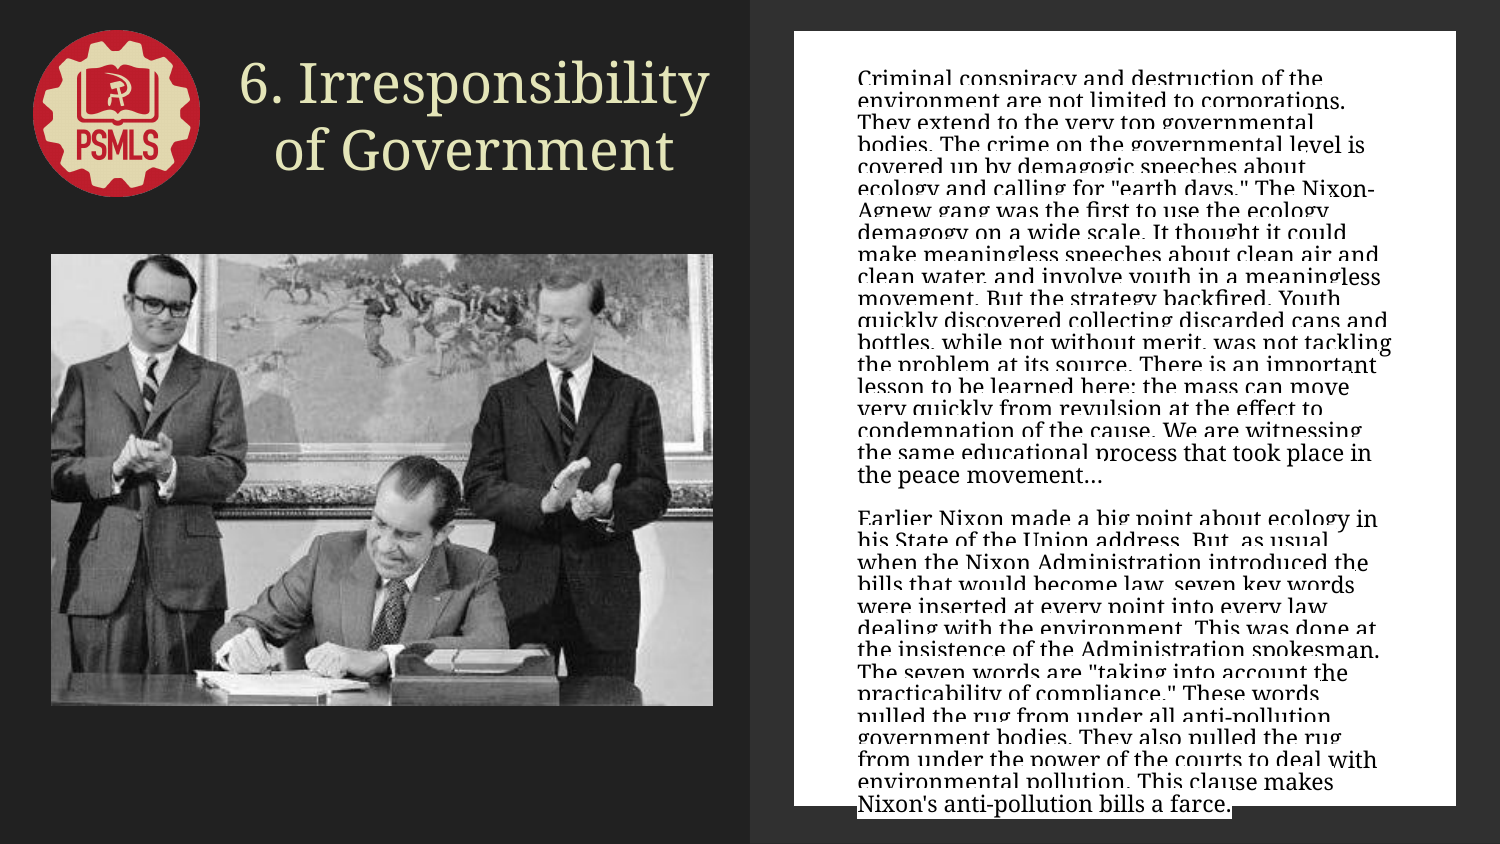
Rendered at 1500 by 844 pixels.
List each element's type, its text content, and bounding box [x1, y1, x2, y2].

text_box [793, 30, 1458, 807]
title 6. Irresponsibility of Government [202, 30, 750, 197]
picture [33, 30, 200, 197]
picture [50, 253, 713, 706]
text_box Criminal conspiracy and destruction of the environment are not limited to corporations. They extend to the very top governmental bodies. The crime on the governmental level is covered up by demagogic speeches about ecology and calling for "earth days." The Nixon-Agnew gang was the first to use the ecology demagogy on a wide scale. It thought it could make meaningless speeches about clean air and clean water, and involve youth in a meaningless movement. But the strategy backfired. Youth quickly discovered collecting discarded cans and bottles, while not without merit, was not tackling the problem at its source. There is an important lesson to be learned here: the mass can move very quickly from revulsion at the effect to condemnation of the cause. We are witnessing the same educational process that took place in the peace movement… Earlier Nixon made a big point about ecology in his State of the Union address. But, as usual, when the Nixon Administration introduced the bills that would become law, seven key words were inserted at every point into every law dealing with the environment. This was done at the insistence of the Administration spokesman. The seven words are "taking into account the practicability of compliance." These words pulled the rug from under all anti-pollution government bodies. They also pulled the rug from under the power of the courts to deal with environmental pollution. This clause makes Nixon's anti-pollution bills a farce. [842, 55, 1409, 833]
